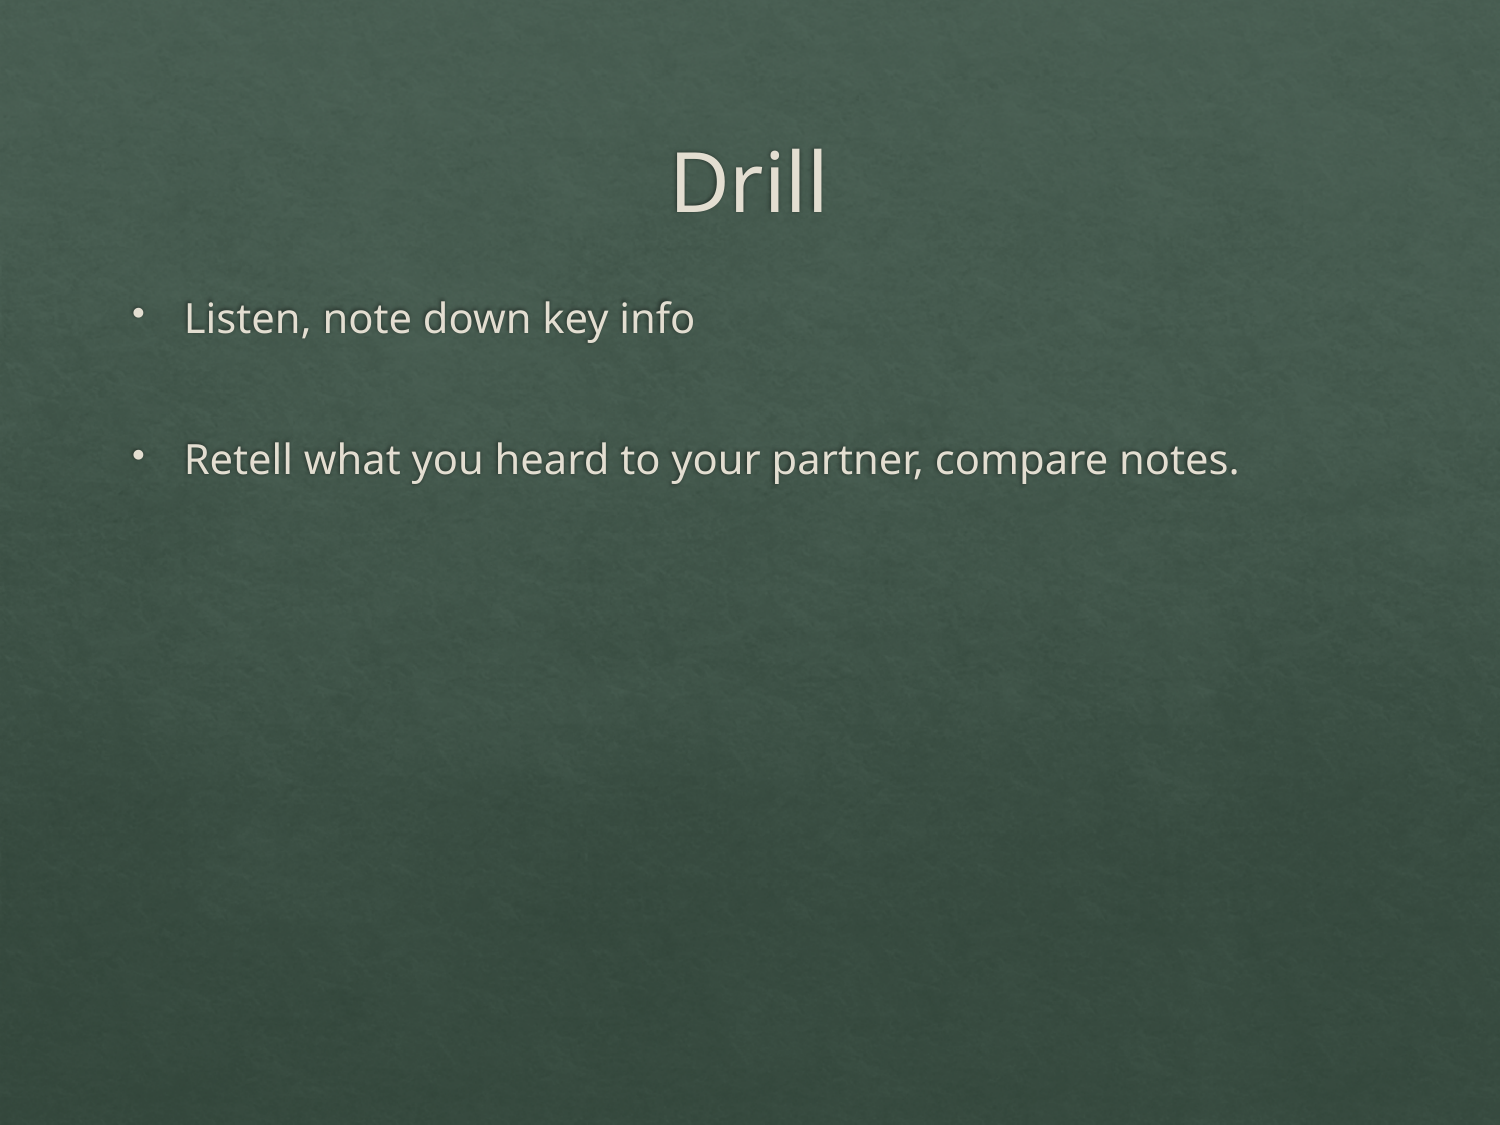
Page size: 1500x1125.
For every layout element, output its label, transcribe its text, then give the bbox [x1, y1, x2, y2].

list Listen, note down key info Retell what you heard to your partner, compare notes. [112, 284, 1387, 950]
title Drill [112, 99, 1387, 260]
